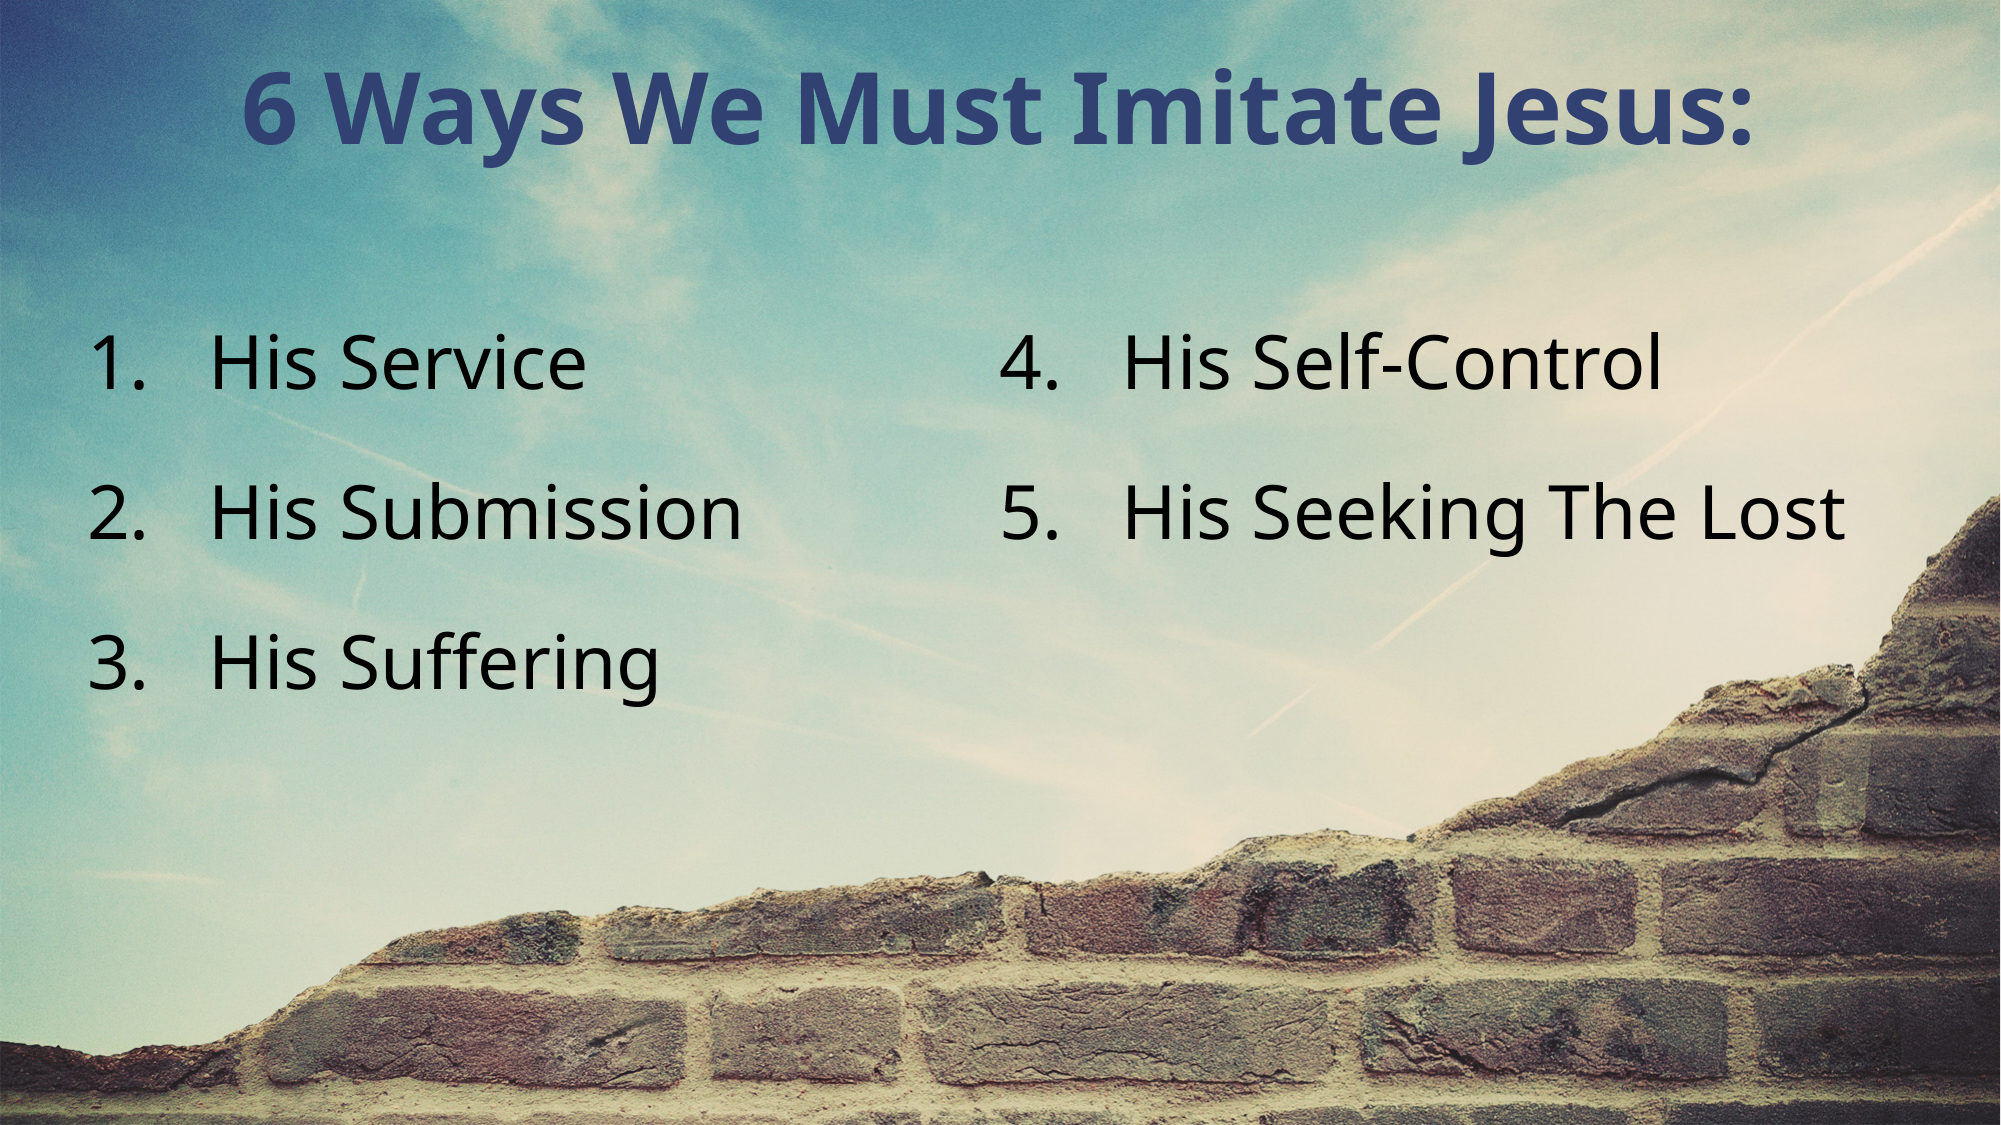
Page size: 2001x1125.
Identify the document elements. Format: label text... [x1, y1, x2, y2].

list His Service His Submission His Suffering His Self-Control His Seeking The Lost [72, 262, 1928, 839]
picture [0, 0, 2001, 1125]
text_box 6 Ways We Must Imitate Jesus: [56, 34, 1944, 175]
